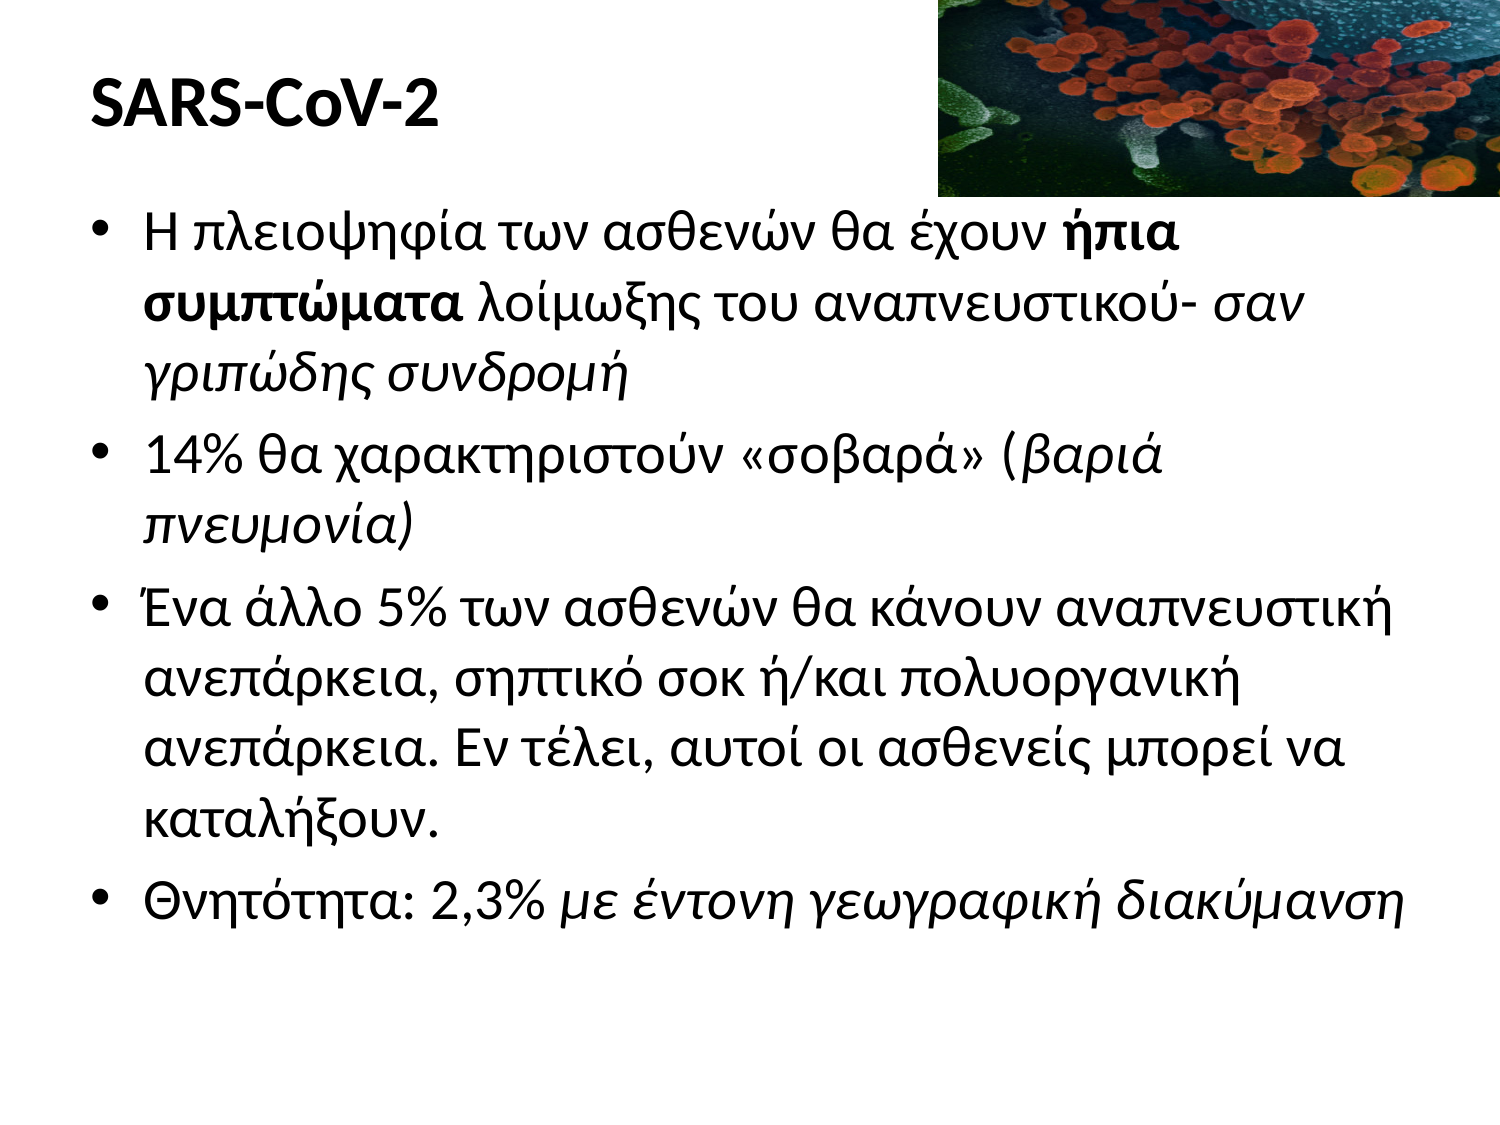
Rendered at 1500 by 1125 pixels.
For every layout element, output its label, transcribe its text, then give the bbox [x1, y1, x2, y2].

list Η πλειοψηφία των ασθενών θα έχουν ήπια συμπτώματα λοίμωξης του αναπνευστικού- σαν γριπώδης συνδρομή 14% θα χαρακτηριστούν «σοβαρά» (βαριά πνευμονία) Ένα άλλο 5% των ασθενών θα κάνουν αναπνευστική ανεπάρκεια, σηπτικό σοκ ή/και πολυοργανική ανεπάρκεια. Εν τέλει, αυτοί οι ασθενείς μπορεί να καταλήξουν. Θνητότητα: 2,3% με έντονη γεωγραφική διακύμανση [75, 184, 1425, 1005]
picture [938, 0, 1500, 197]
title SARS-CoV-2 [75, 45, 933, 149]
